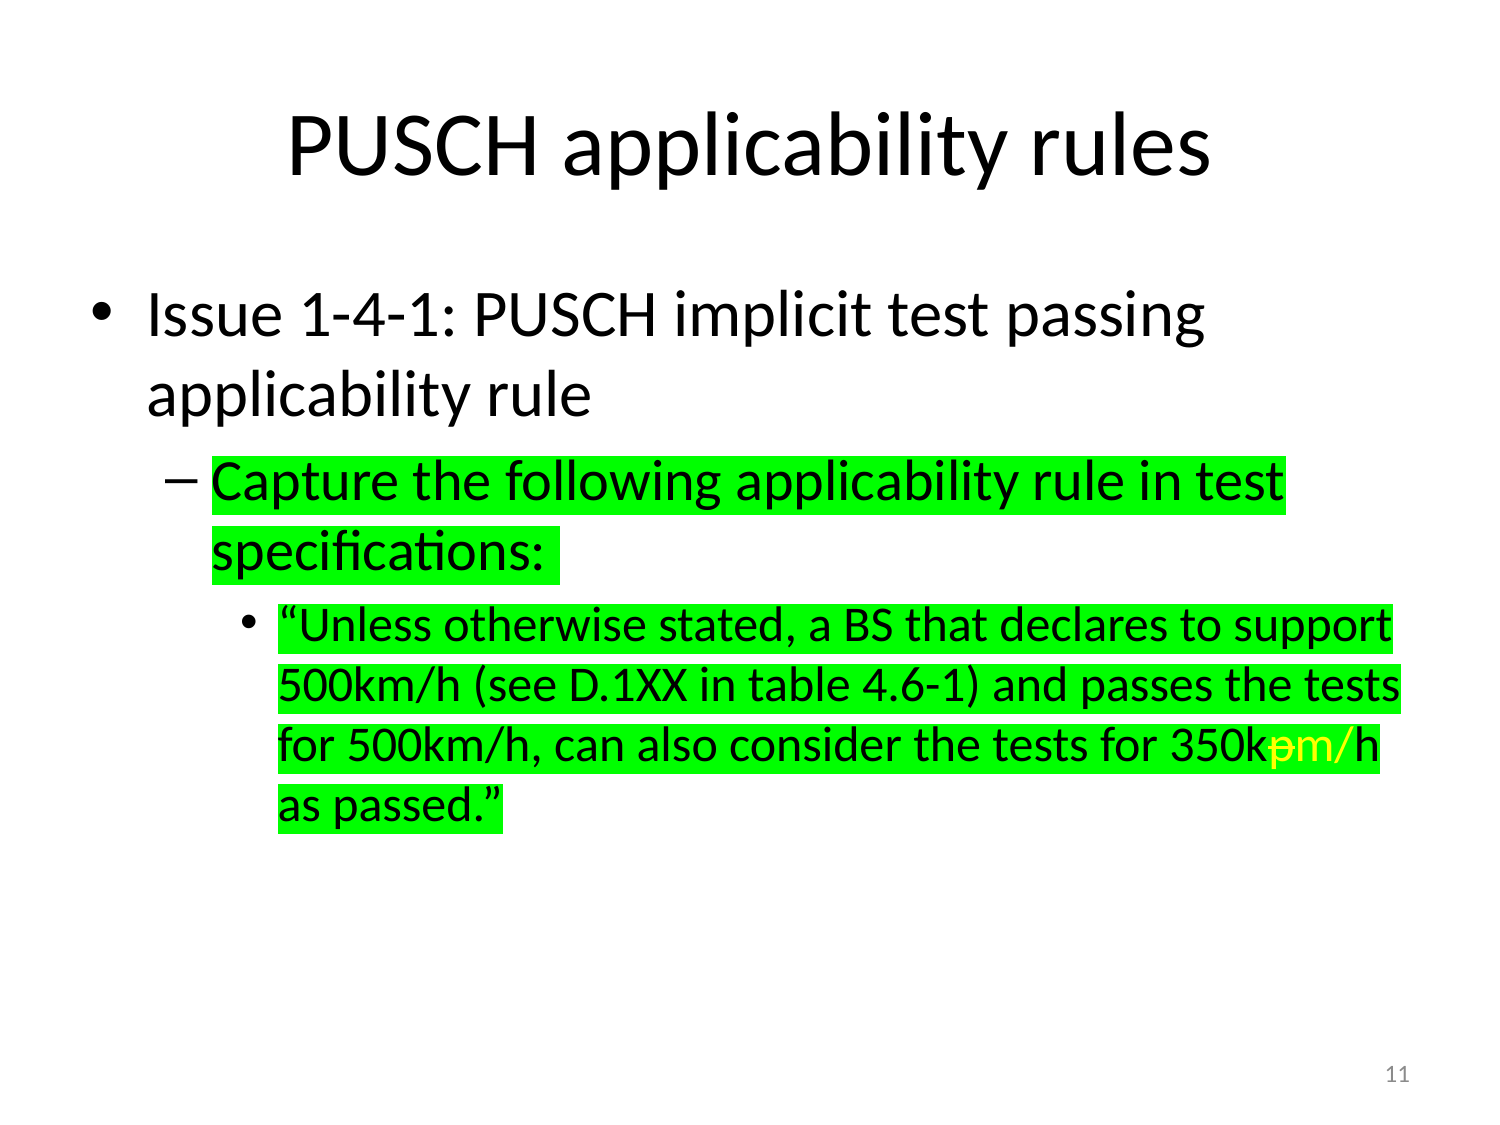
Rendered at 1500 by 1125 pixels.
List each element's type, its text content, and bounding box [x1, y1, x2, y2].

slide_number 11 [1074, 1042, 1425, 1103]
title PUSCH applicability rules [75, 45, 1425, 233]
list Issue 1-4-1: PUSCH implicit test passing applicability rule Capture the following applicability rule in test specifications: “Unless otherwise stated, a BS that declares to support 500km/h (see D.1XX in table 4.6-1) and passes the tests for 500km/h, can also consider the tests for 350kpm/h as passed.” [75, 262, 1425, 1005]
